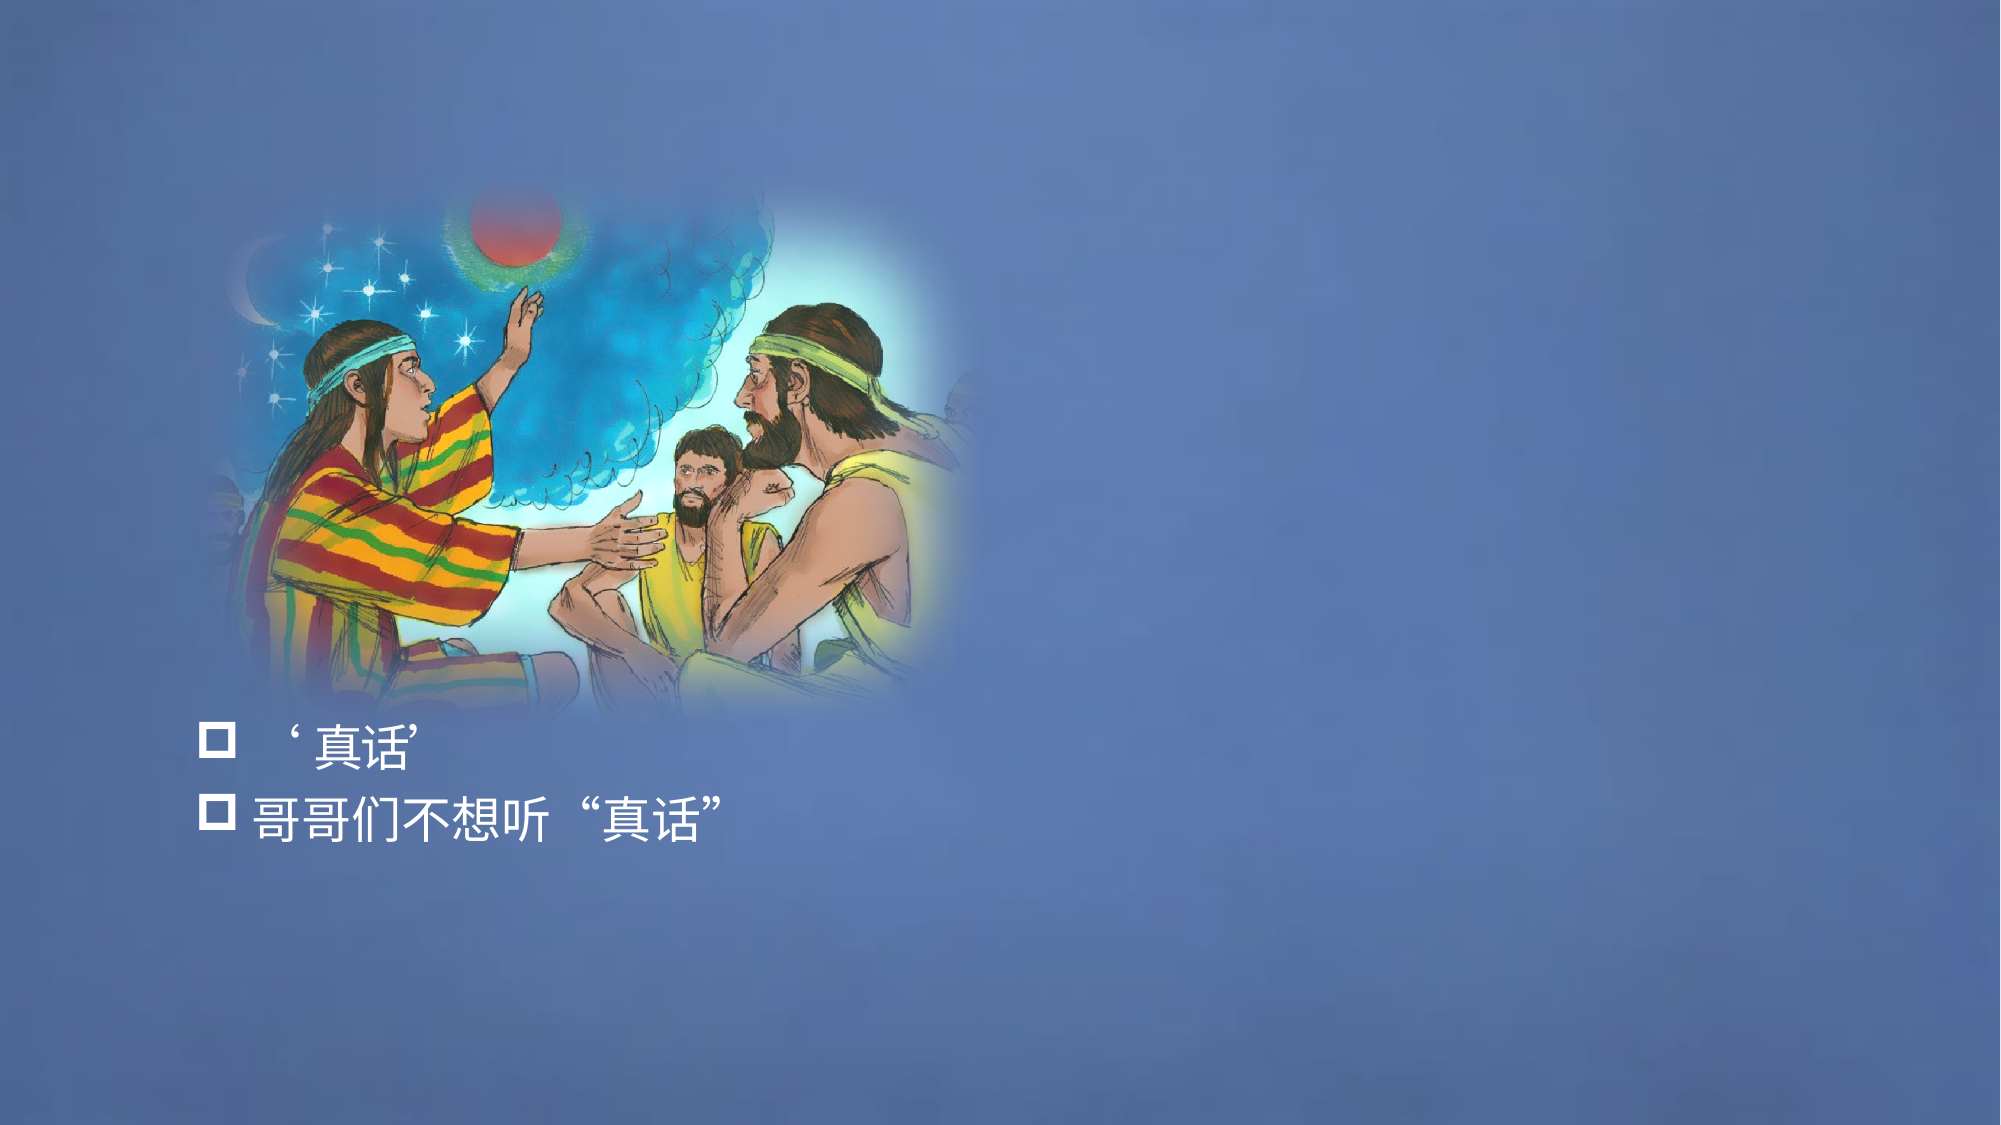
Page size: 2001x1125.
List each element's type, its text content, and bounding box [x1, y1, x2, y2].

text_box ‘真话’ 哥哥们不想听“真话” [180, 696, 1108, 856]
picture [0, 0, 2001, 1125]
